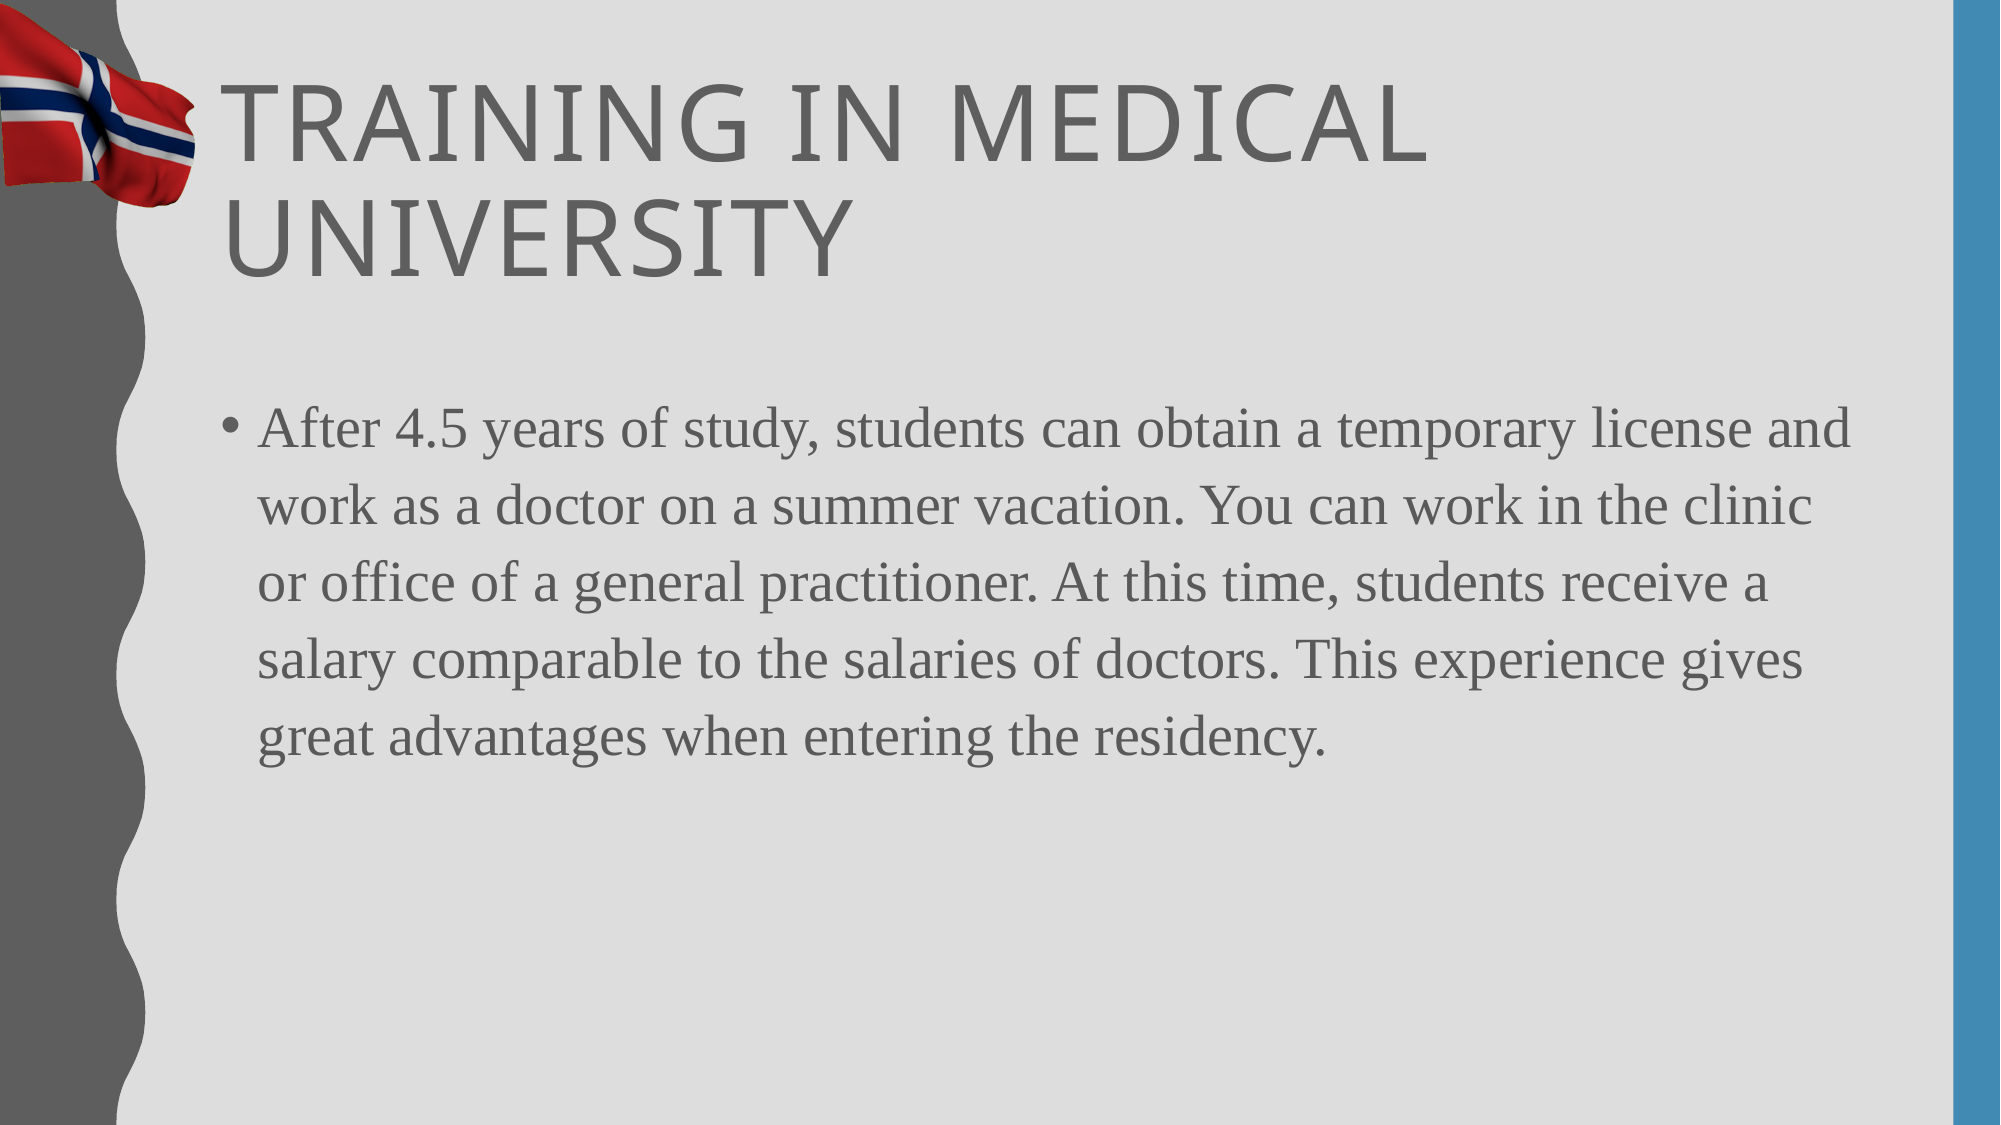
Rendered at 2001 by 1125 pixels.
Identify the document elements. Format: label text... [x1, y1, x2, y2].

picture [0, 0, 241, 211]
list After 4.5 years of study, students can obtain a temporary license and work as a doctor on a summer vacation. You can work in the clinic or office of a general practitioner. At this time, students receive a salary comparable to the salaries of doctors. This experience gives great advantages when entering the residency. [205, 375, 1875, 965]
title Training in medical university [205, 62, 1875, 308]
